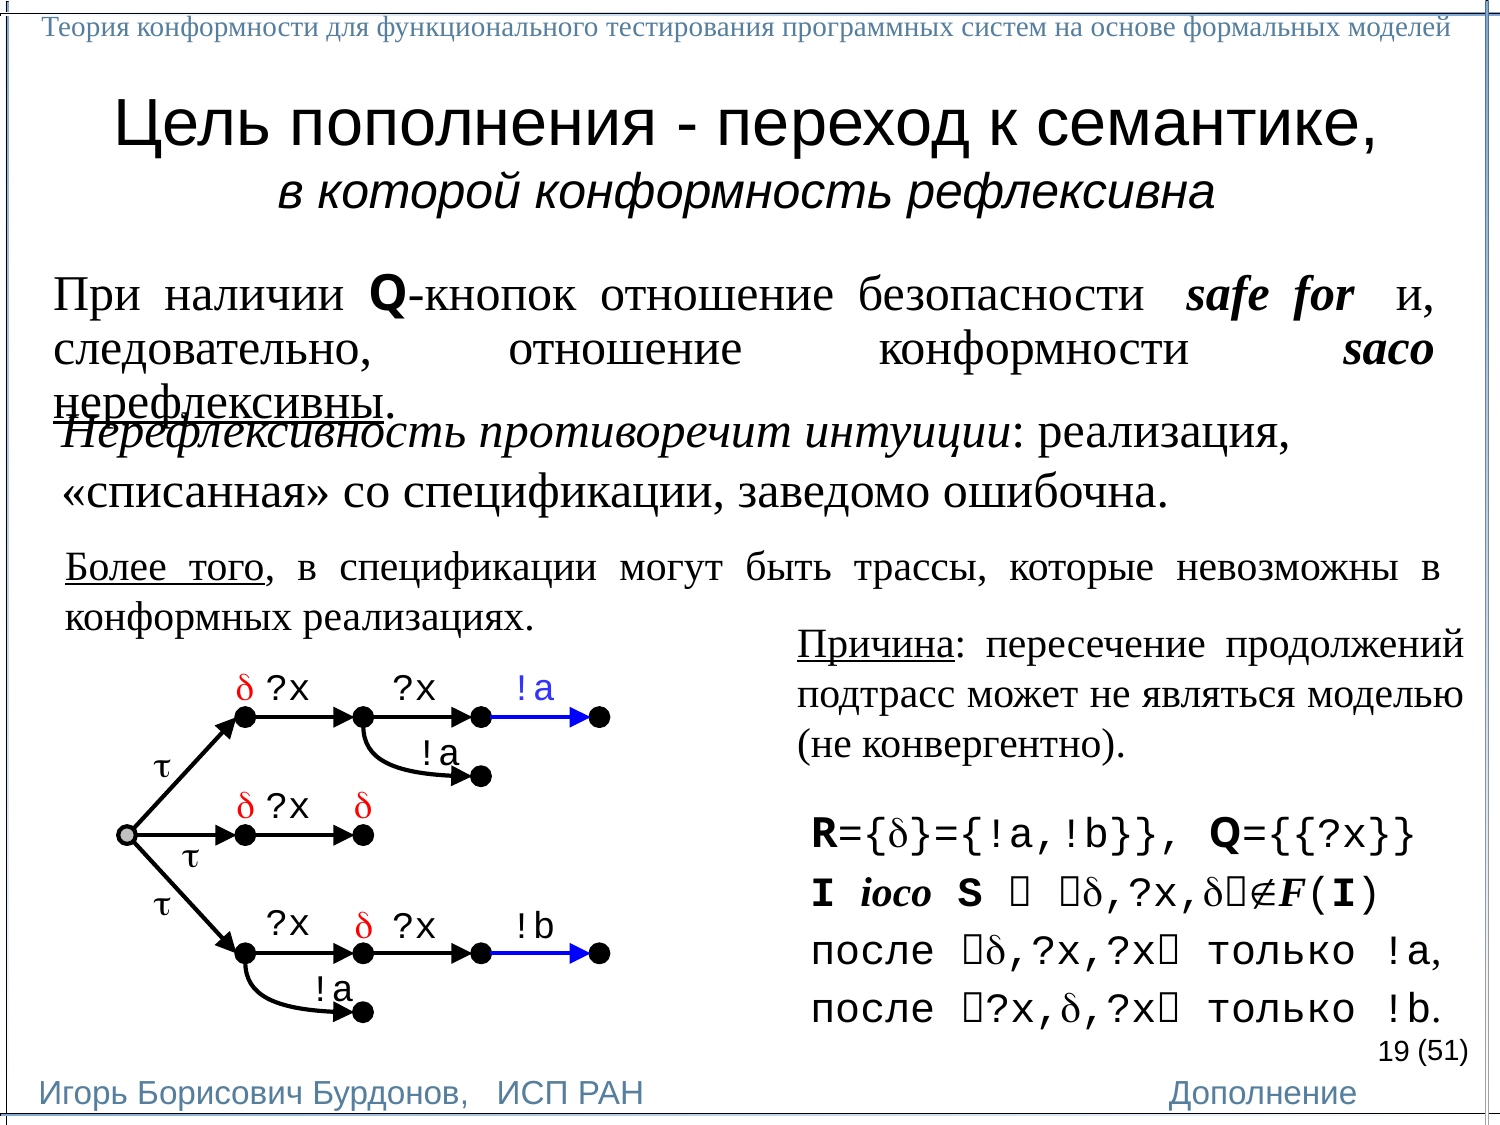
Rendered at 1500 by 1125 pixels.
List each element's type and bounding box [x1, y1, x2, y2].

text_box [0, 0, 1500, 1125]
